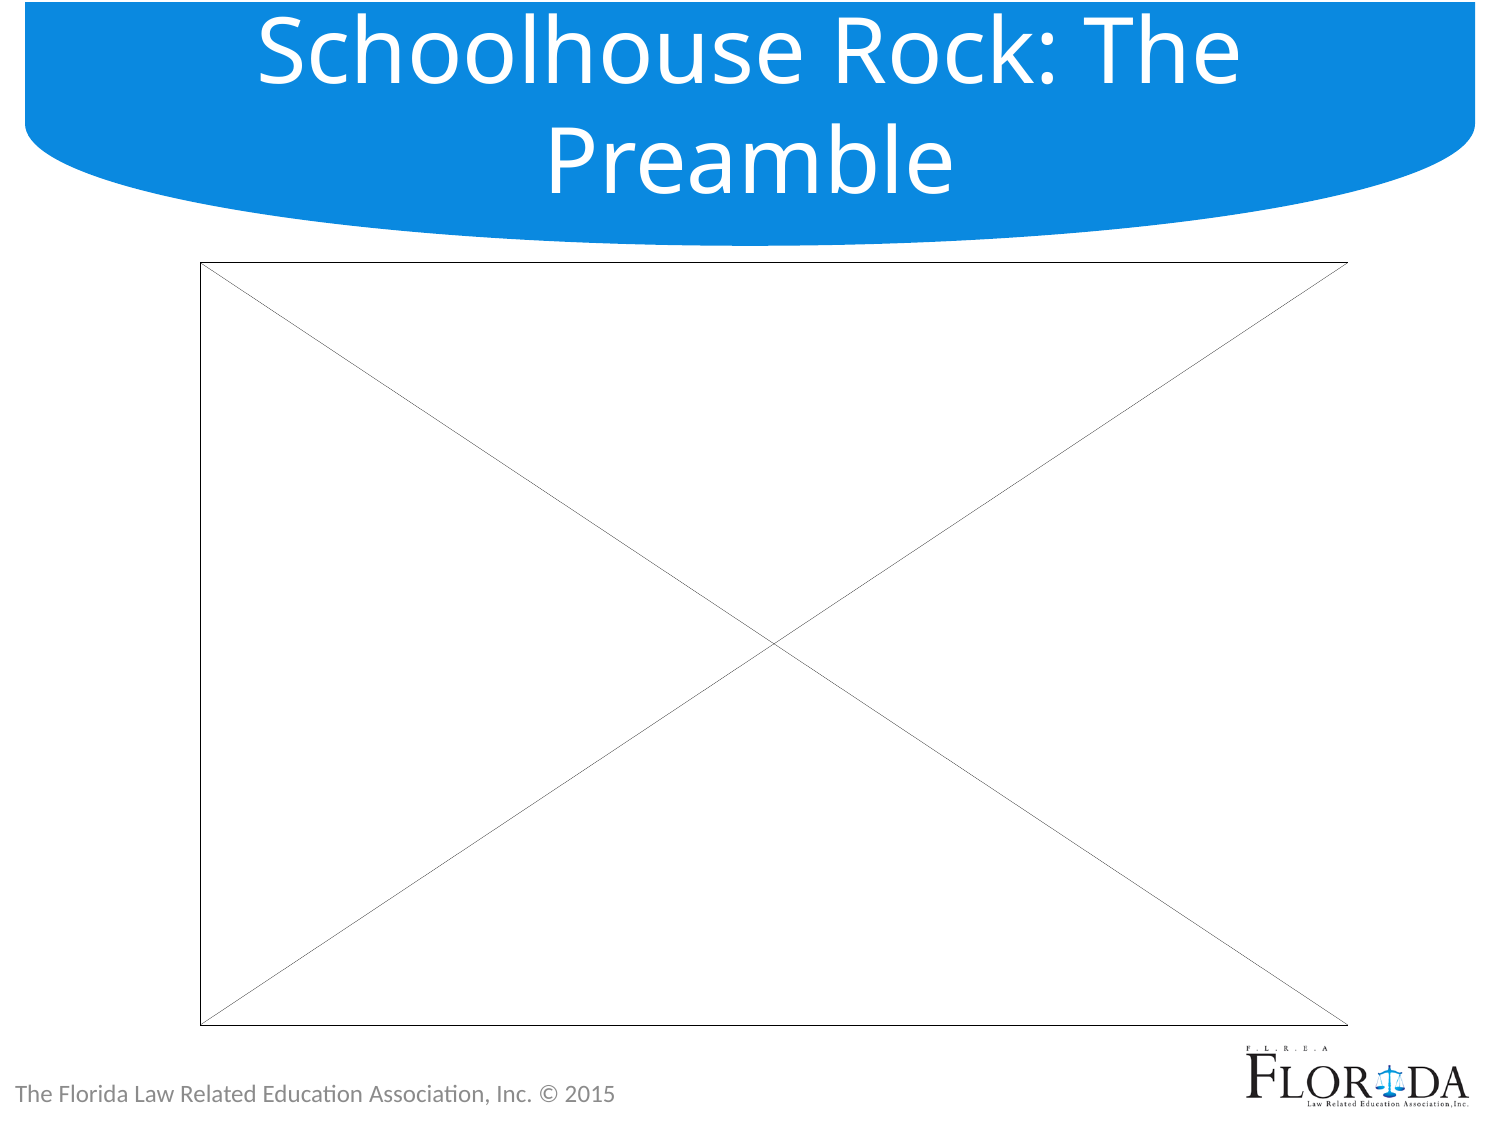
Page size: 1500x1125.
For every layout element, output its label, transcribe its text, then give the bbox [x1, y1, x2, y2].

title Schoolhouse Rock: The Preamble [75, 8, 1425, 196]
picture [1227, 1031, 1500, 1112]
